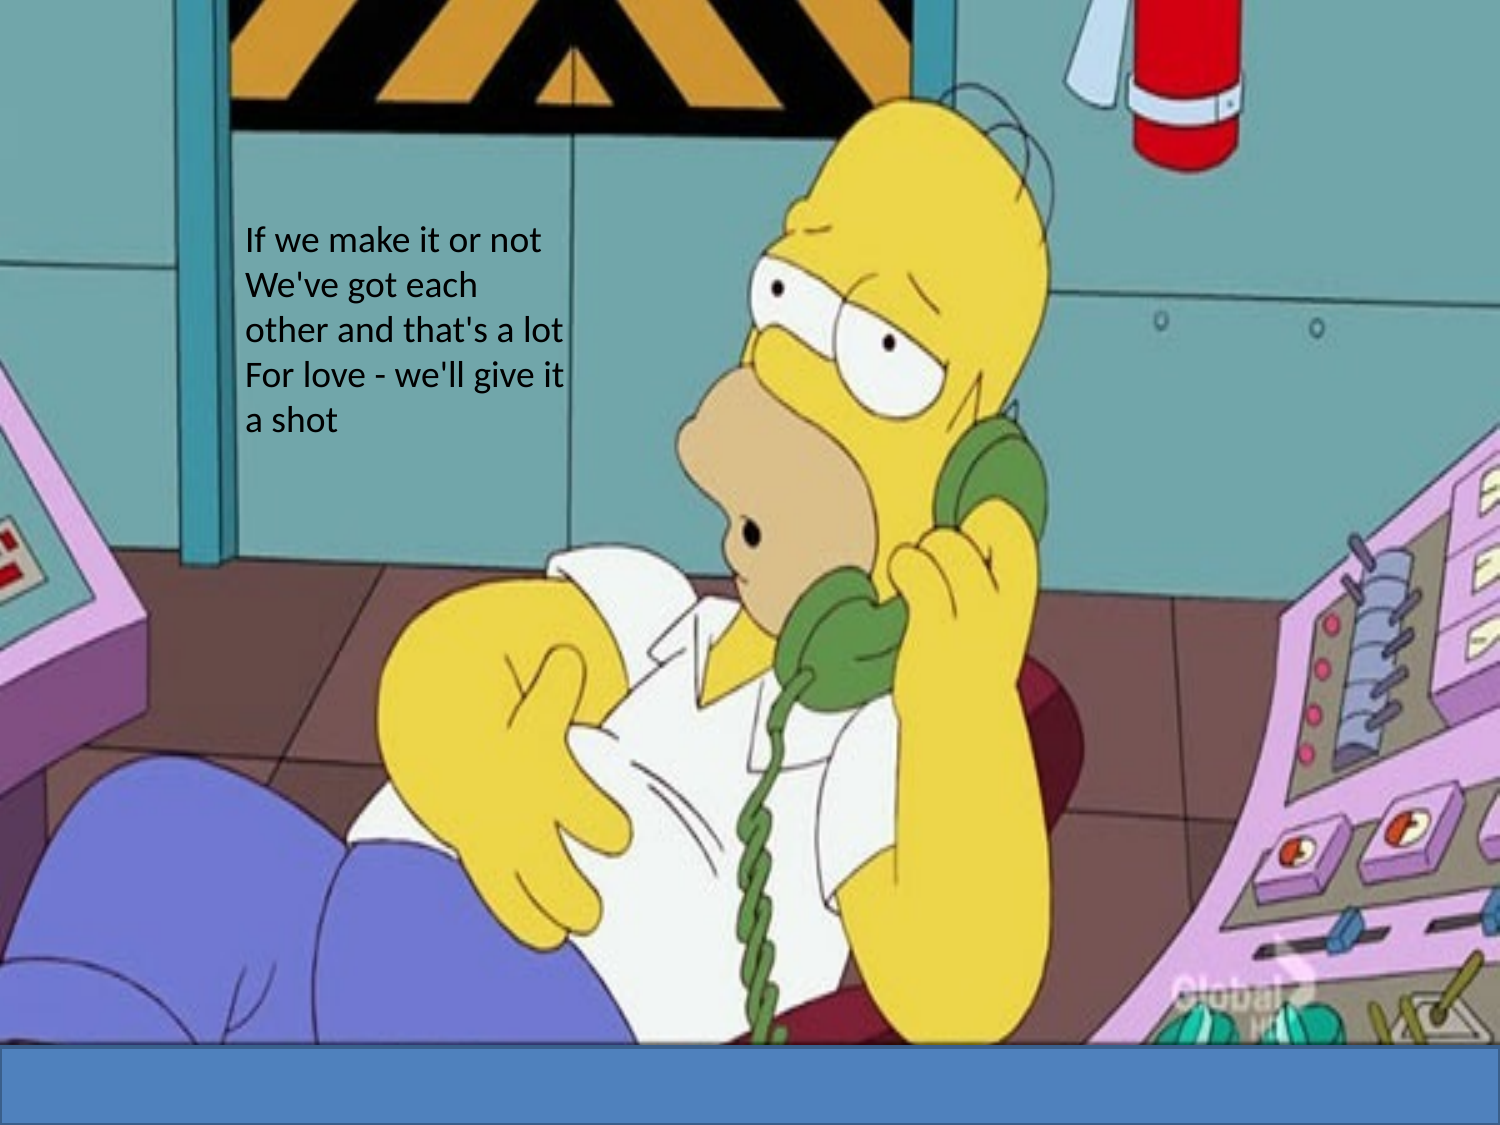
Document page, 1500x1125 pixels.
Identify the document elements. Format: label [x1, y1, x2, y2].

list [0, 0, 1500, 1125]
